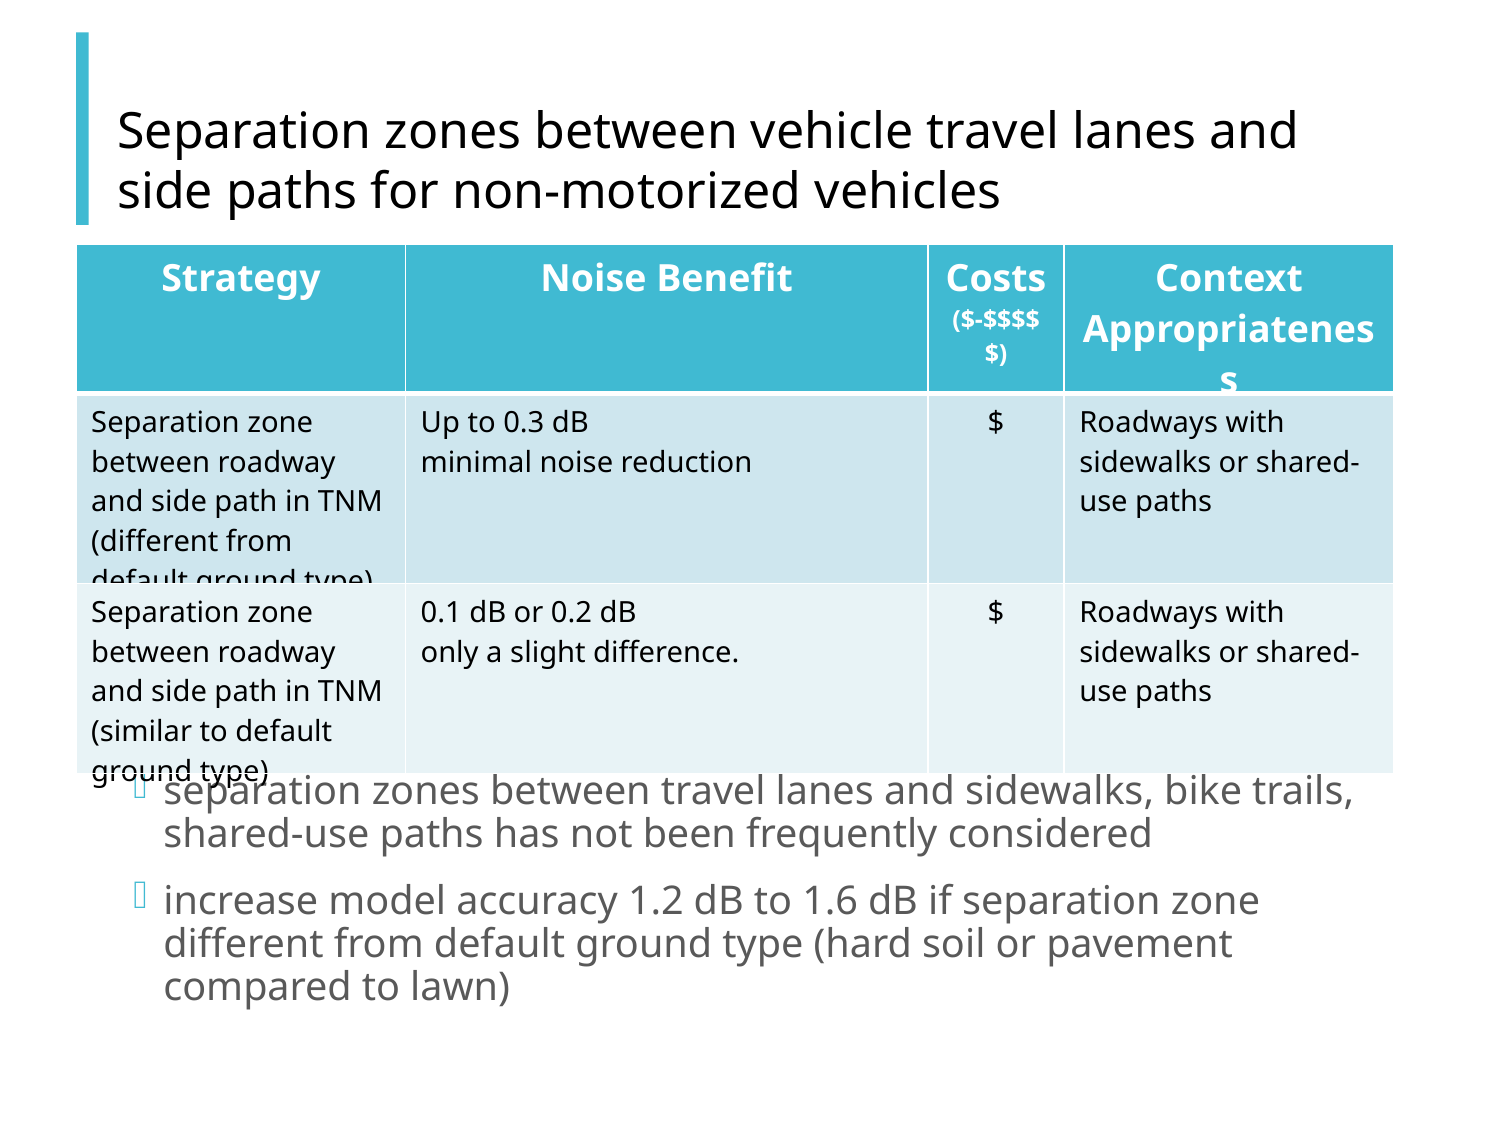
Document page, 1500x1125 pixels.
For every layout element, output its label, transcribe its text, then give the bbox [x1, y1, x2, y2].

table_cell 0.1 dB or 0.2 dB only a slight difference. [406, 584, 927, 773]
table_header Strategy [77, 245, 405, 391]
table_header Costs ($-$$$$$) [929, 245, 1063, 391]
table_cell Separation zone between roadway and side path in TNM (different from default ground type) [77, 396, 405, 583]
table_cell Up to 0.3 dB minimal noise reduction [406, 396, 927, 583]
table_header Context Appropriateness [1065, 245, 1393, 391]
table_cell Roadways with sidewalks or shared-use paths [1065, 396, 1393, 583]
table_cell Separation zone between roadway and side path in TNM (similar to default ground type) [77, 584, 405, 773]
table_cell $ [929, 584, 1063, 773]
table_cell $ [929, 396, 1063, 583]
text_box [75, 32, 90, 226]
text_box Separation zones between vehicle travel lanes and side paths for non-motorized vehicles [102, 90, 1360, 226]
table_header Noise Benefit [406, 245, 927, 391]
text_box separation zones between travel lanes and sidewalks, bike trails, shared-use paths has not been frequently considered increase model accuracy 1.2 dB to 1.6 dB if separation zone different from default ground type (hard soil or pavement compared to lawn) [118, 774, 1385, 1022]
table_cell Roadways with sidewalks or shared-use paths [1065, 584, 1393, 773]
